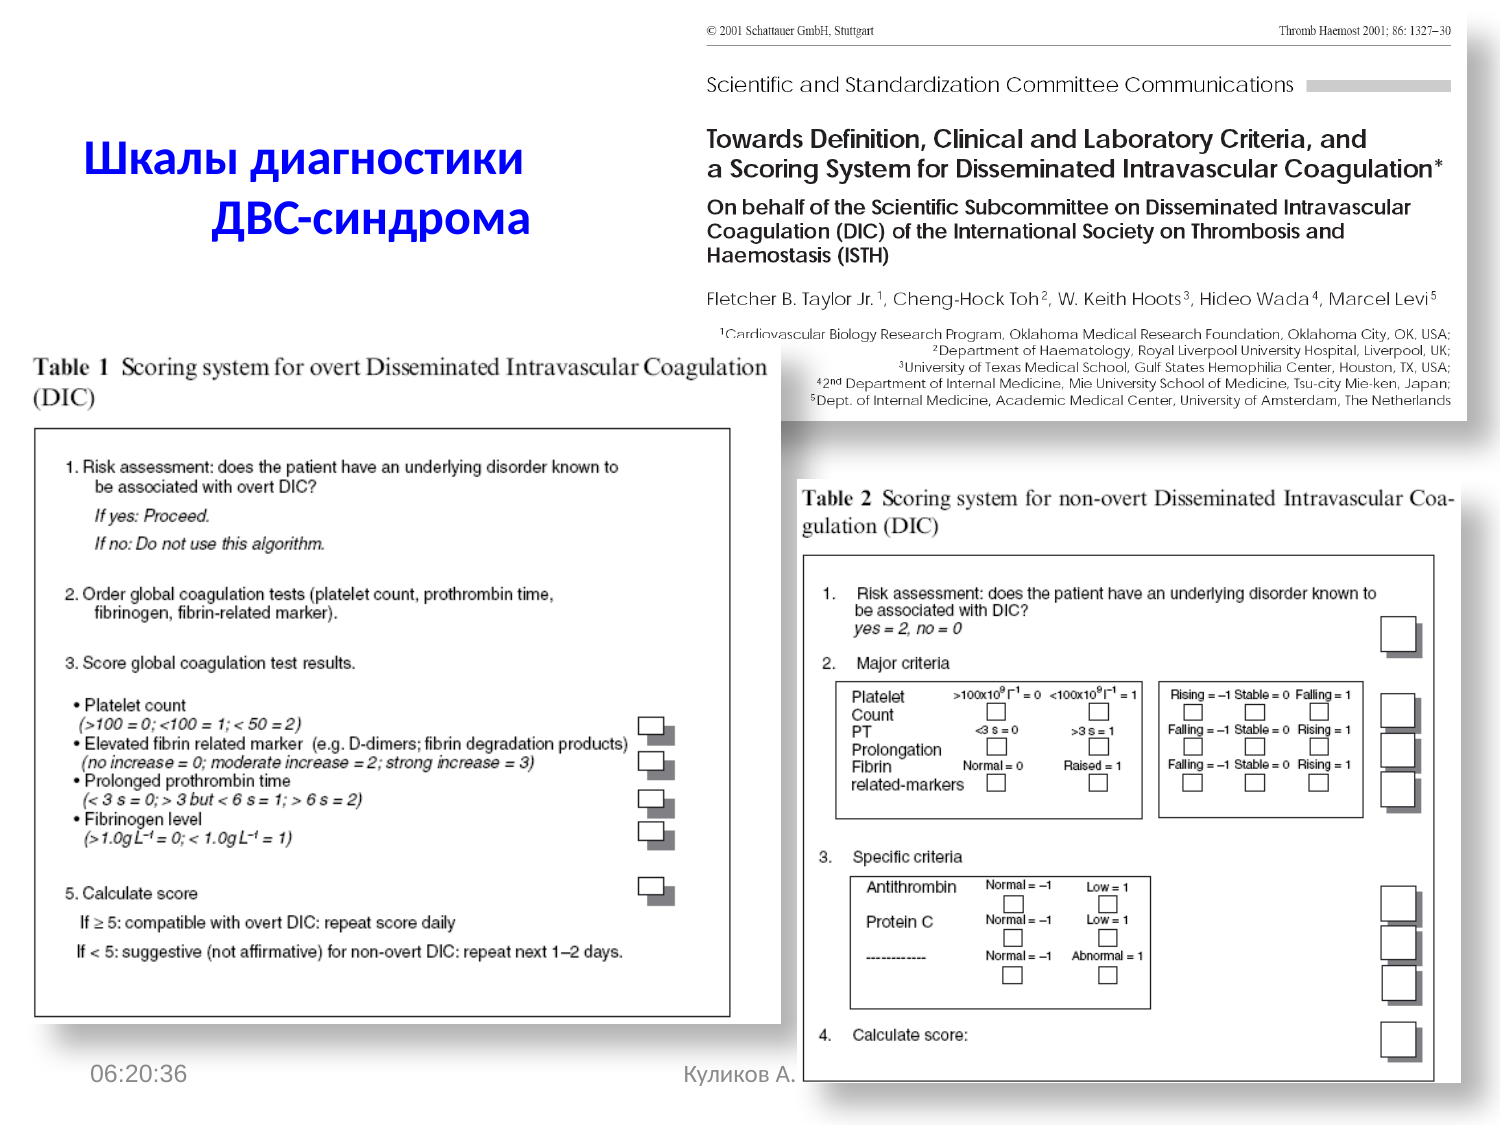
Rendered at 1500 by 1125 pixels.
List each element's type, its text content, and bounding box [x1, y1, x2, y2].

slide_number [75, 1065, 425, 1103]
picture [796, 479, 1462, 1083]
footer Куликов А.В. [512, 1042, 988, 1103]
picture [29, 12, 1467, 1024]
title Шкалы диагностики ДВС-синдрома [64, 125, 668, 244]
